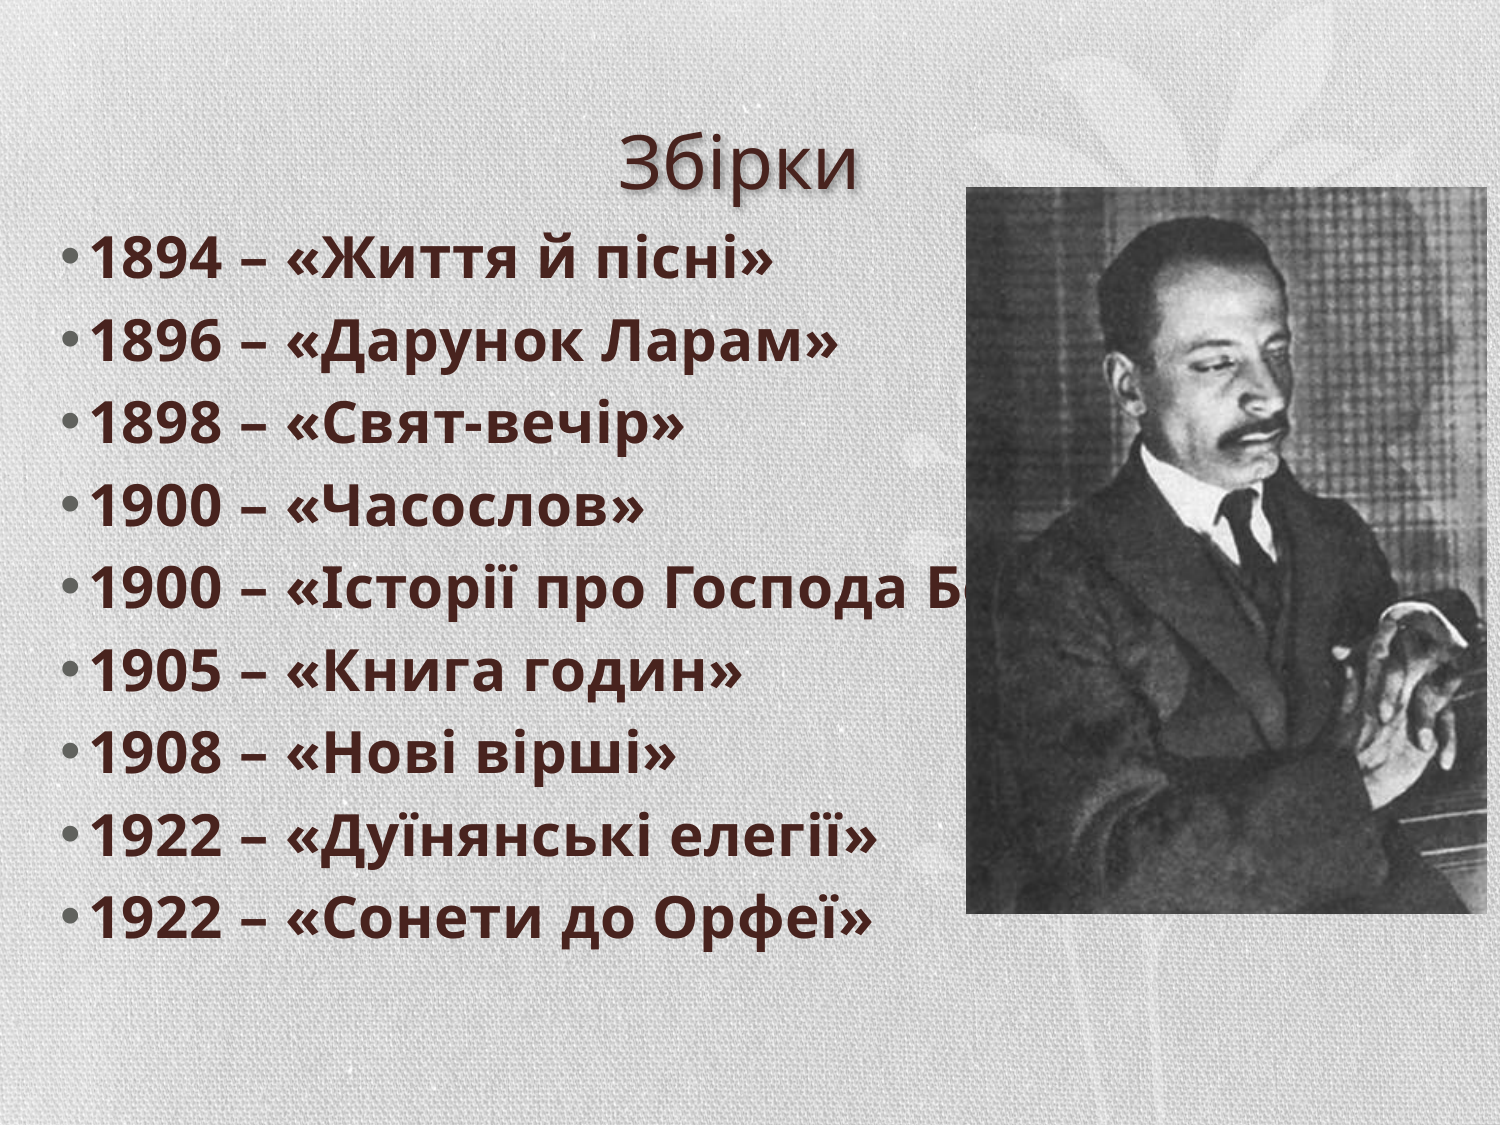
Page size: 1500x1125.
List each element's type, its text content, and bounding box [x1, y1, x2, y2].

picture [965, 187, 1487, 915]
list 1894 – «Життя й пісні» 1896 – «Дарунок Ларам» 1898 – «Свят-вечір» 1900 – «Часослов» 1900 – «Історії про Господа Бога» 1905 – «Книга годин» 1908 – «Нові вірші» 1922 – «Дуїнянські елегії» 1922 – «Сонети до Орфеї» [45, 213, 1455, 1023]
title Збірки [45, 37, 1455, 213]
